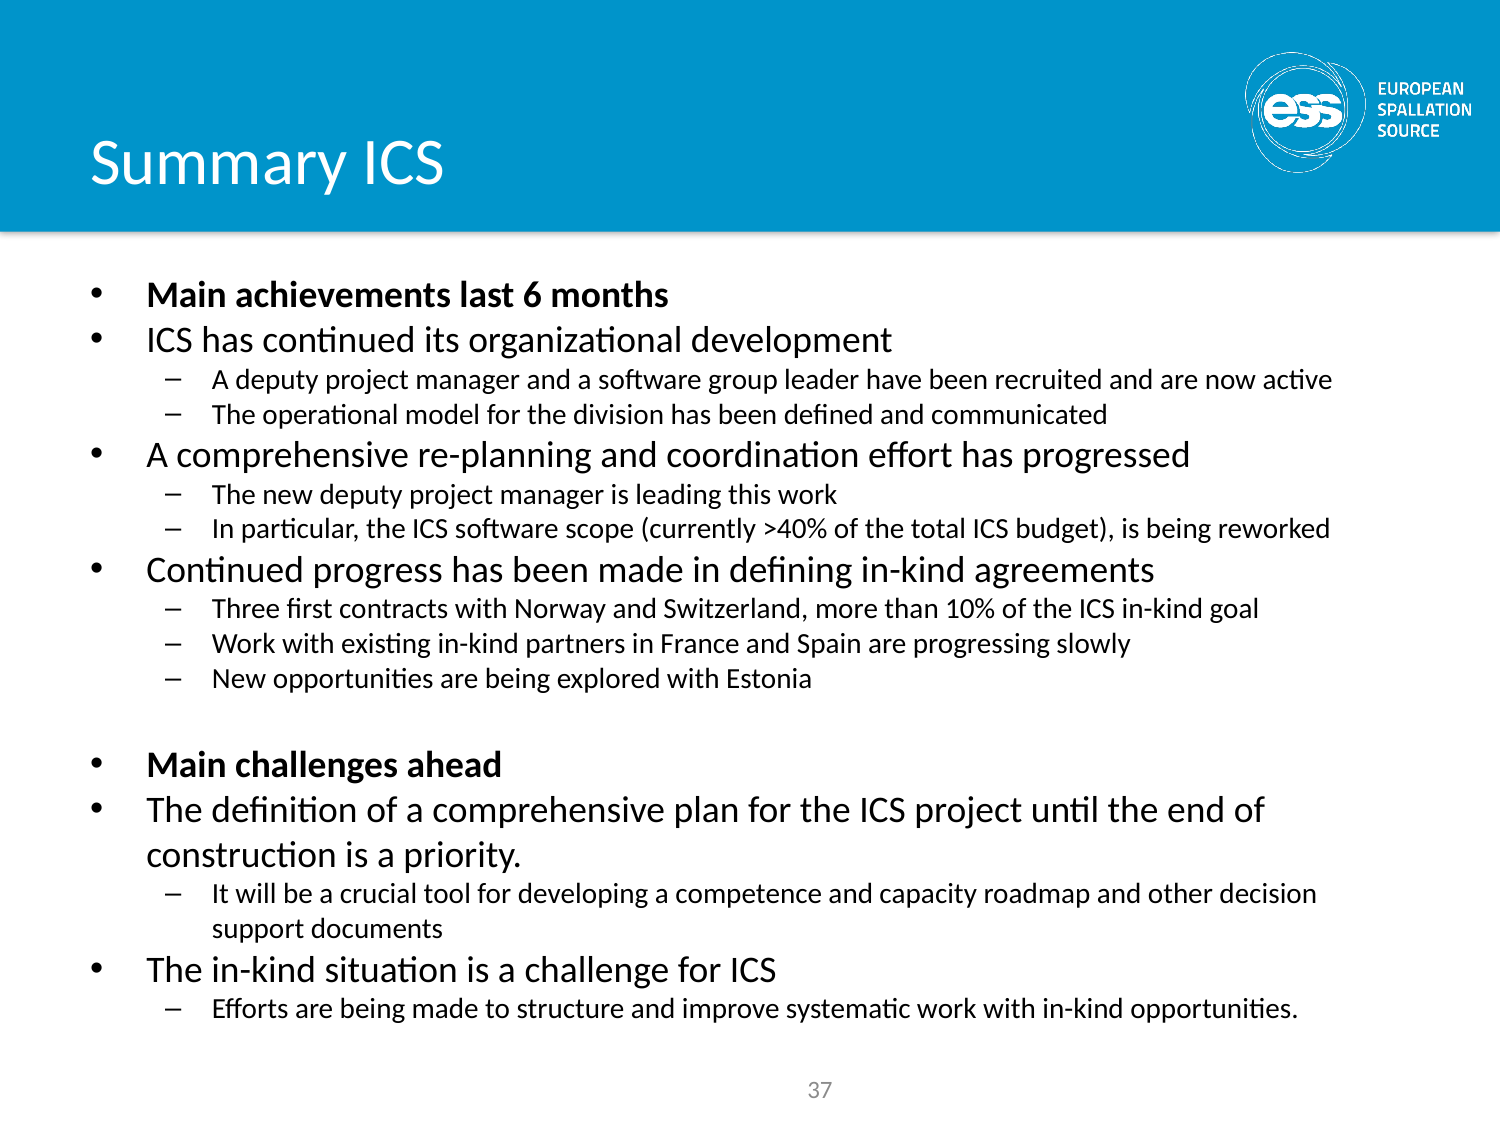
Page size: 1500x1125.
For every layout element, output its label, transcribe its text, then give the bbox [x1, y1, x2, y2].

picture [1400, 83, 1407, 94]
picture [1422, 125, 1428, 134]
picture [1389, 104, 1393, 115]
picture [1443, 86, 1450, 93]
slide_number 37 [755, 1058, 885, 1119]
title Summary ICS [75, 82, 1247, 233]
picture [1379, 83, 1385, 94]
picture [1454, 83, 1458, 94]
picture [1398, 109, 1406, 115]
list Main achievements last 6 months ICS has continued its organizational development A deputy project manager and a software group leader have been recruited and are now active The operational model for the division has been defined and communicated A comprehensive re-planning and coordination effort has progressed The new deputy project manager is leading this work In particular, the ICS software scope (currently >40% of the total ICS budget), is being reworked Continued progress has been made in defining in-kind agreements Three first contracts with Norway and Switzerland, more than 10% of the ICS in-kind goal Work with existing in-kind partners in France and Spain are progressing slowly New opportunities are being explored with Estonia Main challenges ahead The definition of a comprehensive plan for the ICS project until the end of construction is a priority. It will be a crucial tool for developing a competence and capacity roadmap and other decision support documents The in-kind situation is a challenge for ICS Efforts are being made to structure and improve systematic work with in-kind opportunities. [75, 262, 1425, 1005]
picture [1418, 104, 1423, 115]
picture [1409, 104, 1415, 115]
picture [1432, 125, 1438, 136]
picture [1436, 104, 1444, 115]
picture [1423, 83, 1430, 94]
picture [1264, 94, 1342, 127]
